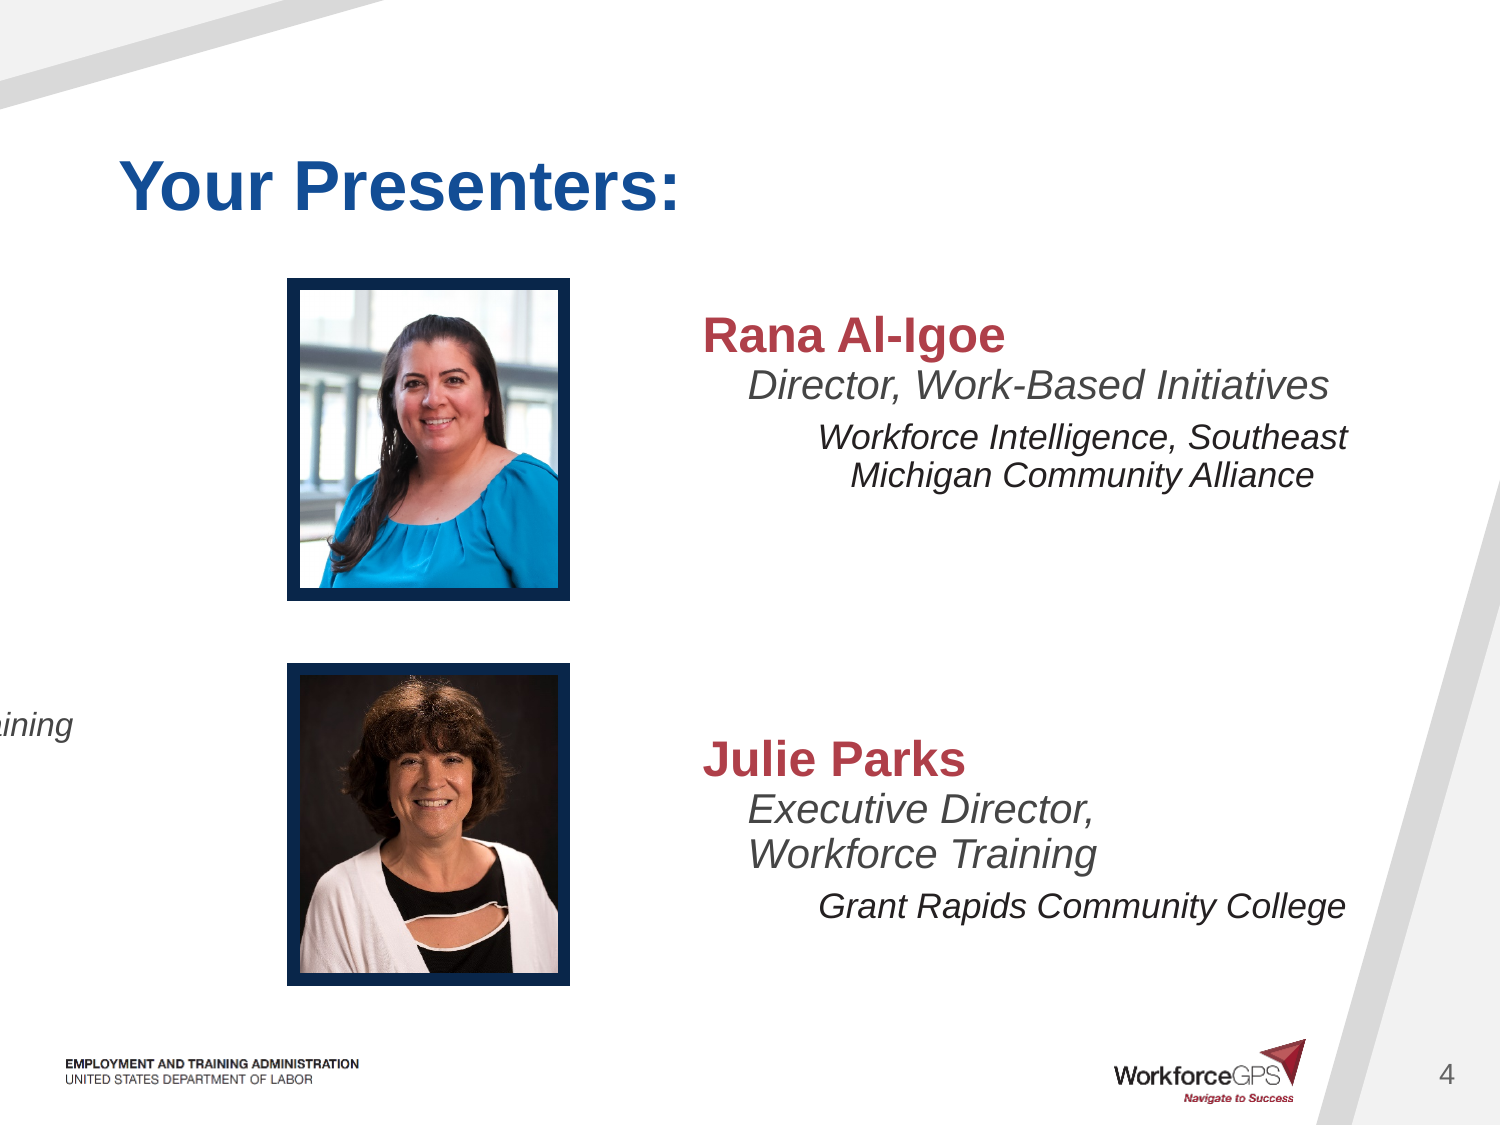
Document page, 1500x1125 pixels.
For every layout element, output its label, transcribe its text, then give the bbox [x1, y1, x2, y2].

slide_number 4 [1260, 1042, 1471, 1103]
picture [299, 290, 558, 589]
list Rana Al-Igoe Director, Work-Based Initiatives Workforce Intelligence, Southeast Michigan Community Alliance [687, 290, 1434, 606]
picture [299, 675, 558, 974]
list Julie Parks Executive Director, Workforce Training Grand Rapids Community College [0, 562, 232, 861]
picture [59, 1053, 370, 1092]
picture [505, 564, 515, 580]
text_box Julie Parks Executive Director, Workforce Training Grant Rapids Community College [687, 717, 1434, 1034]
picture [1112, 1038, 1308, 1105]
